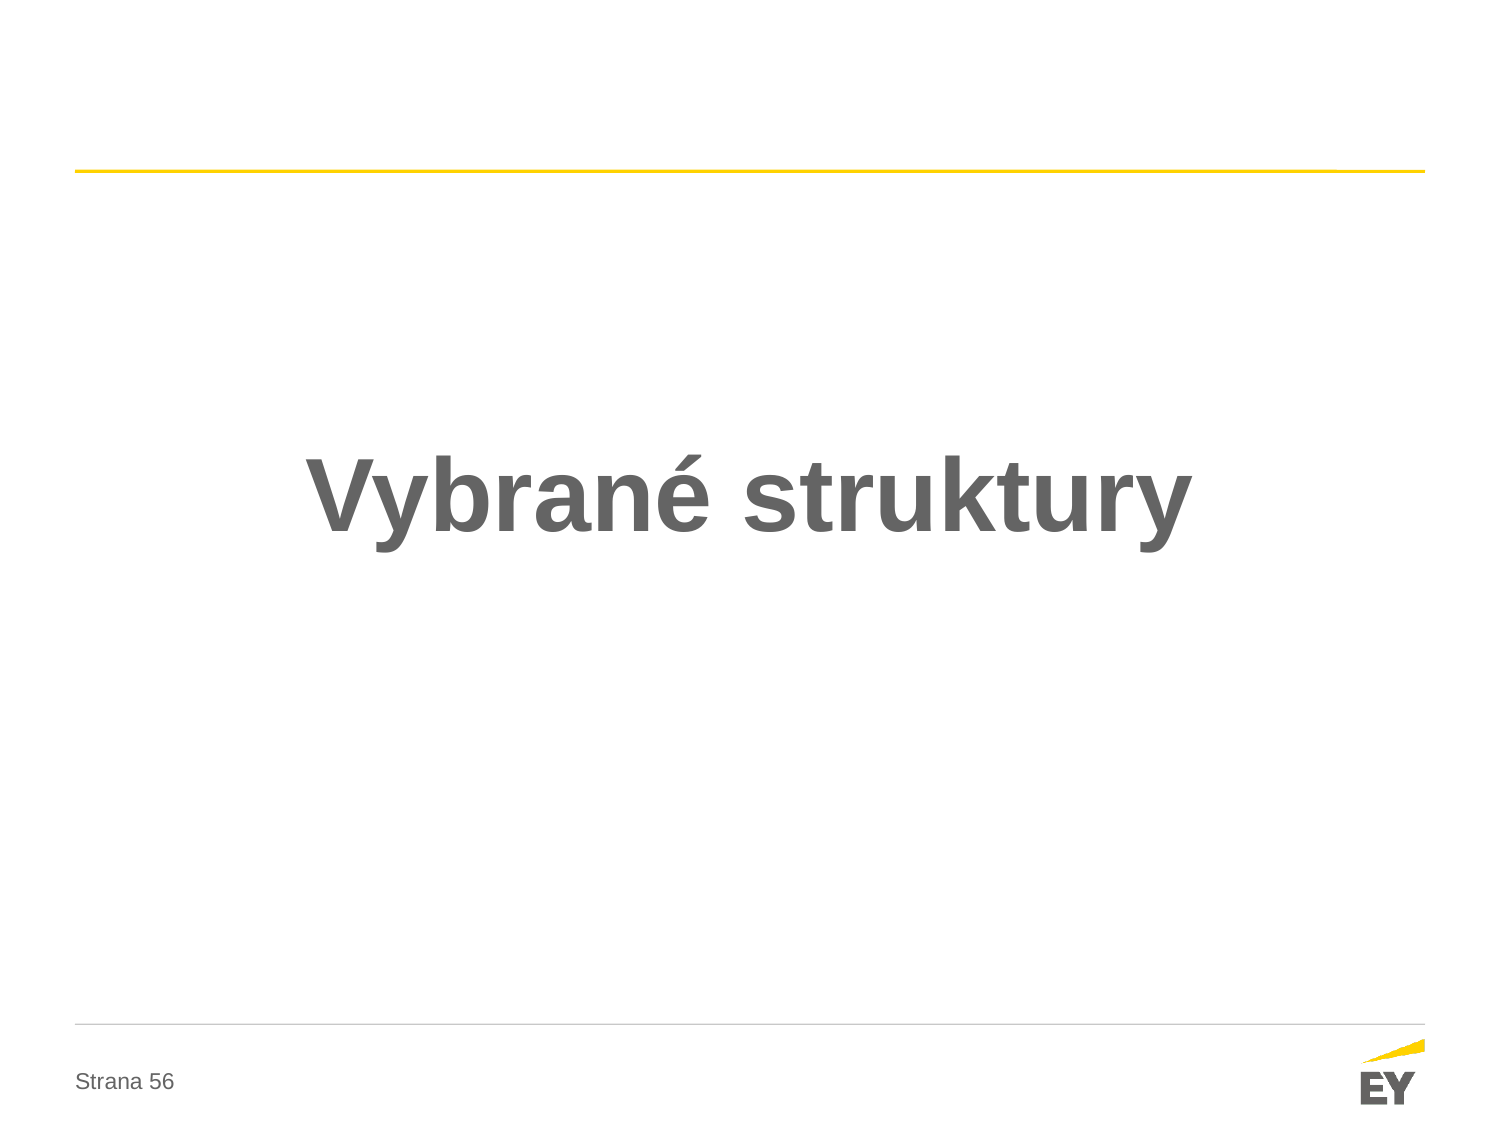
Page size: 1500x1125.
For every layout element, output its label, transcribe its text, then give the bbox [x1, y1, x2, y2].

picture [1359, 1070, 1416, 1105]
text_box Vybrané struktury [74, 427, 1425, 698]
picture [1359, 1037, 1425, 1064]
